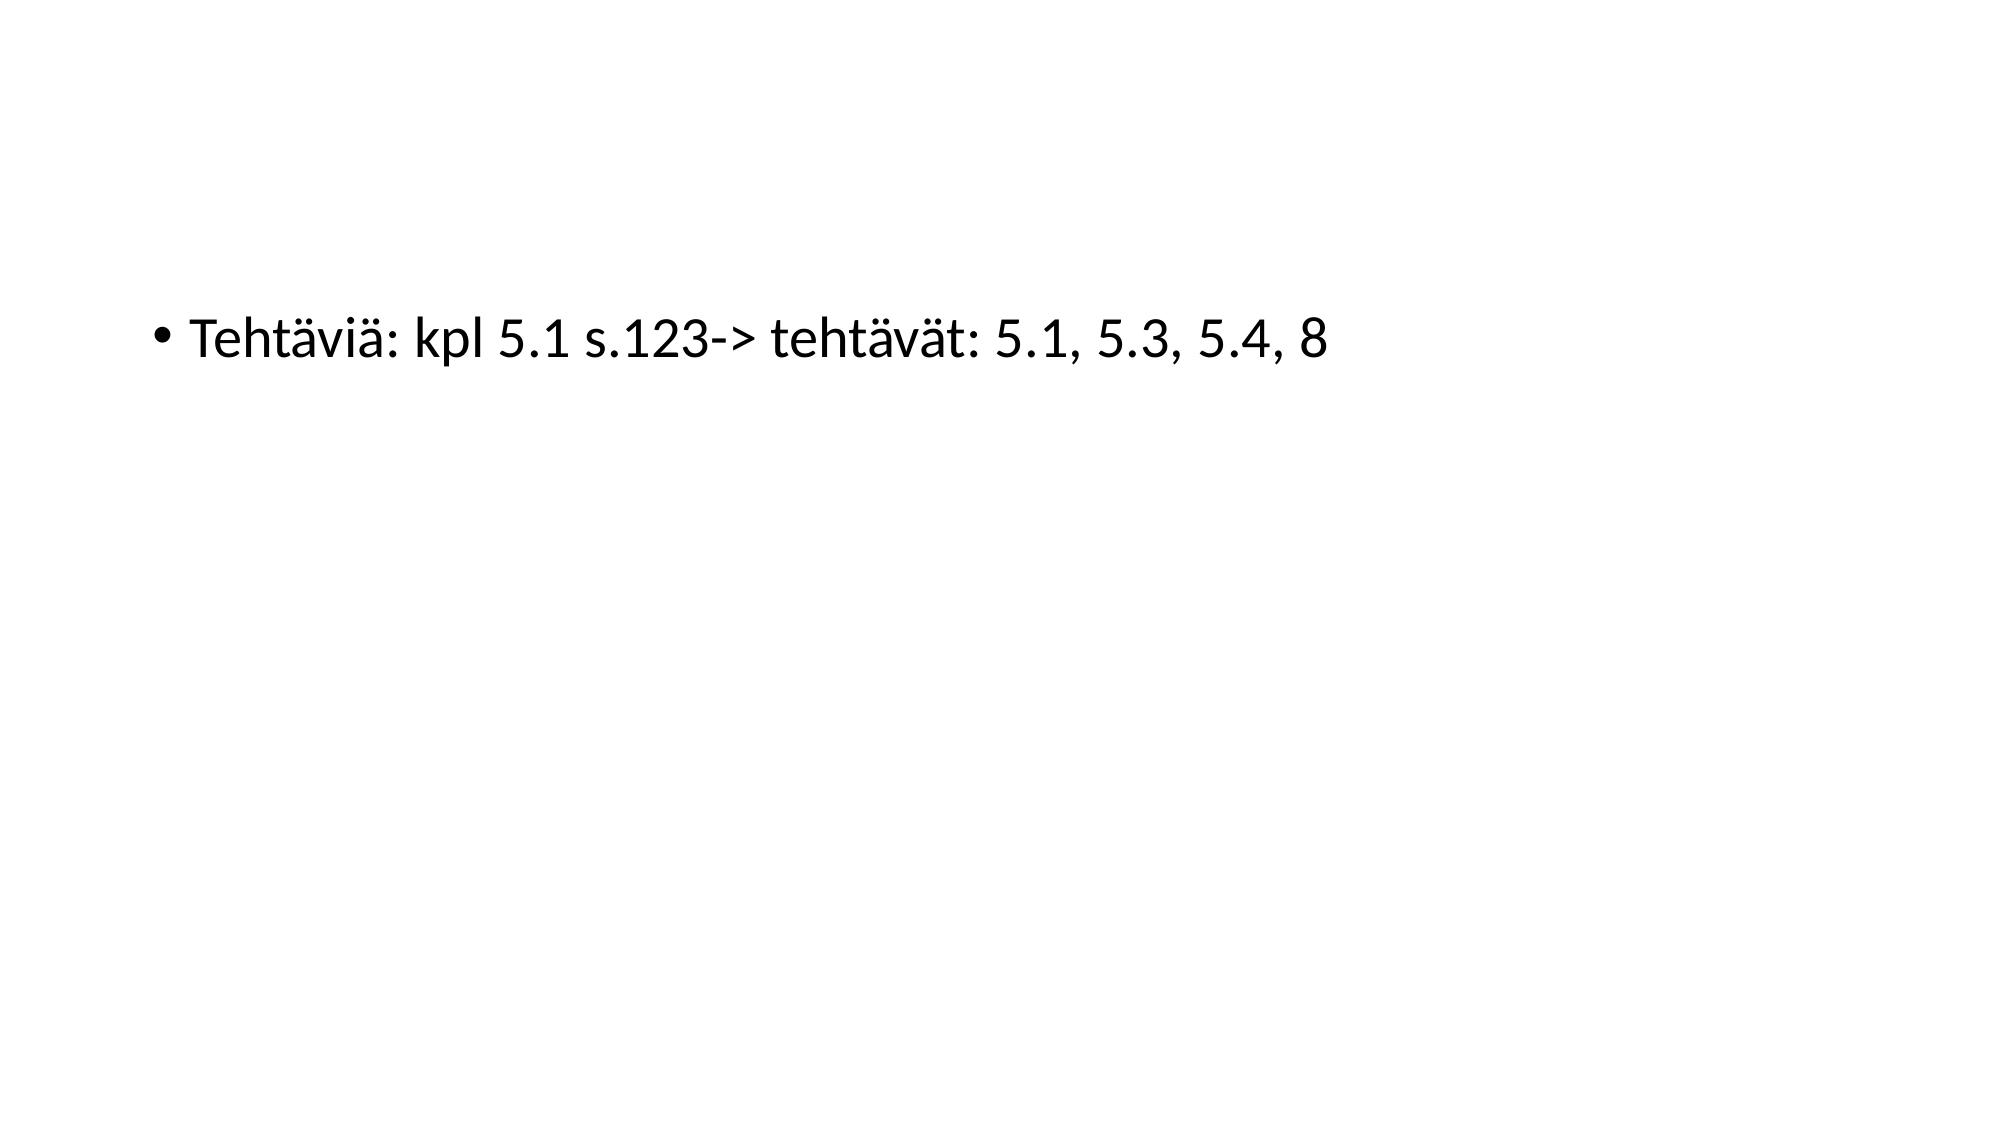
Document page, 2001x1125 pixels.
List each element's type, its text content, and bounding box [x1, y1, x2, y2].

list Tehtäviä: kpl 5.1 s.123-> tehtävät: 5.1, 5.3, 5.4, 8 [137, 299, 1863, 1014]
